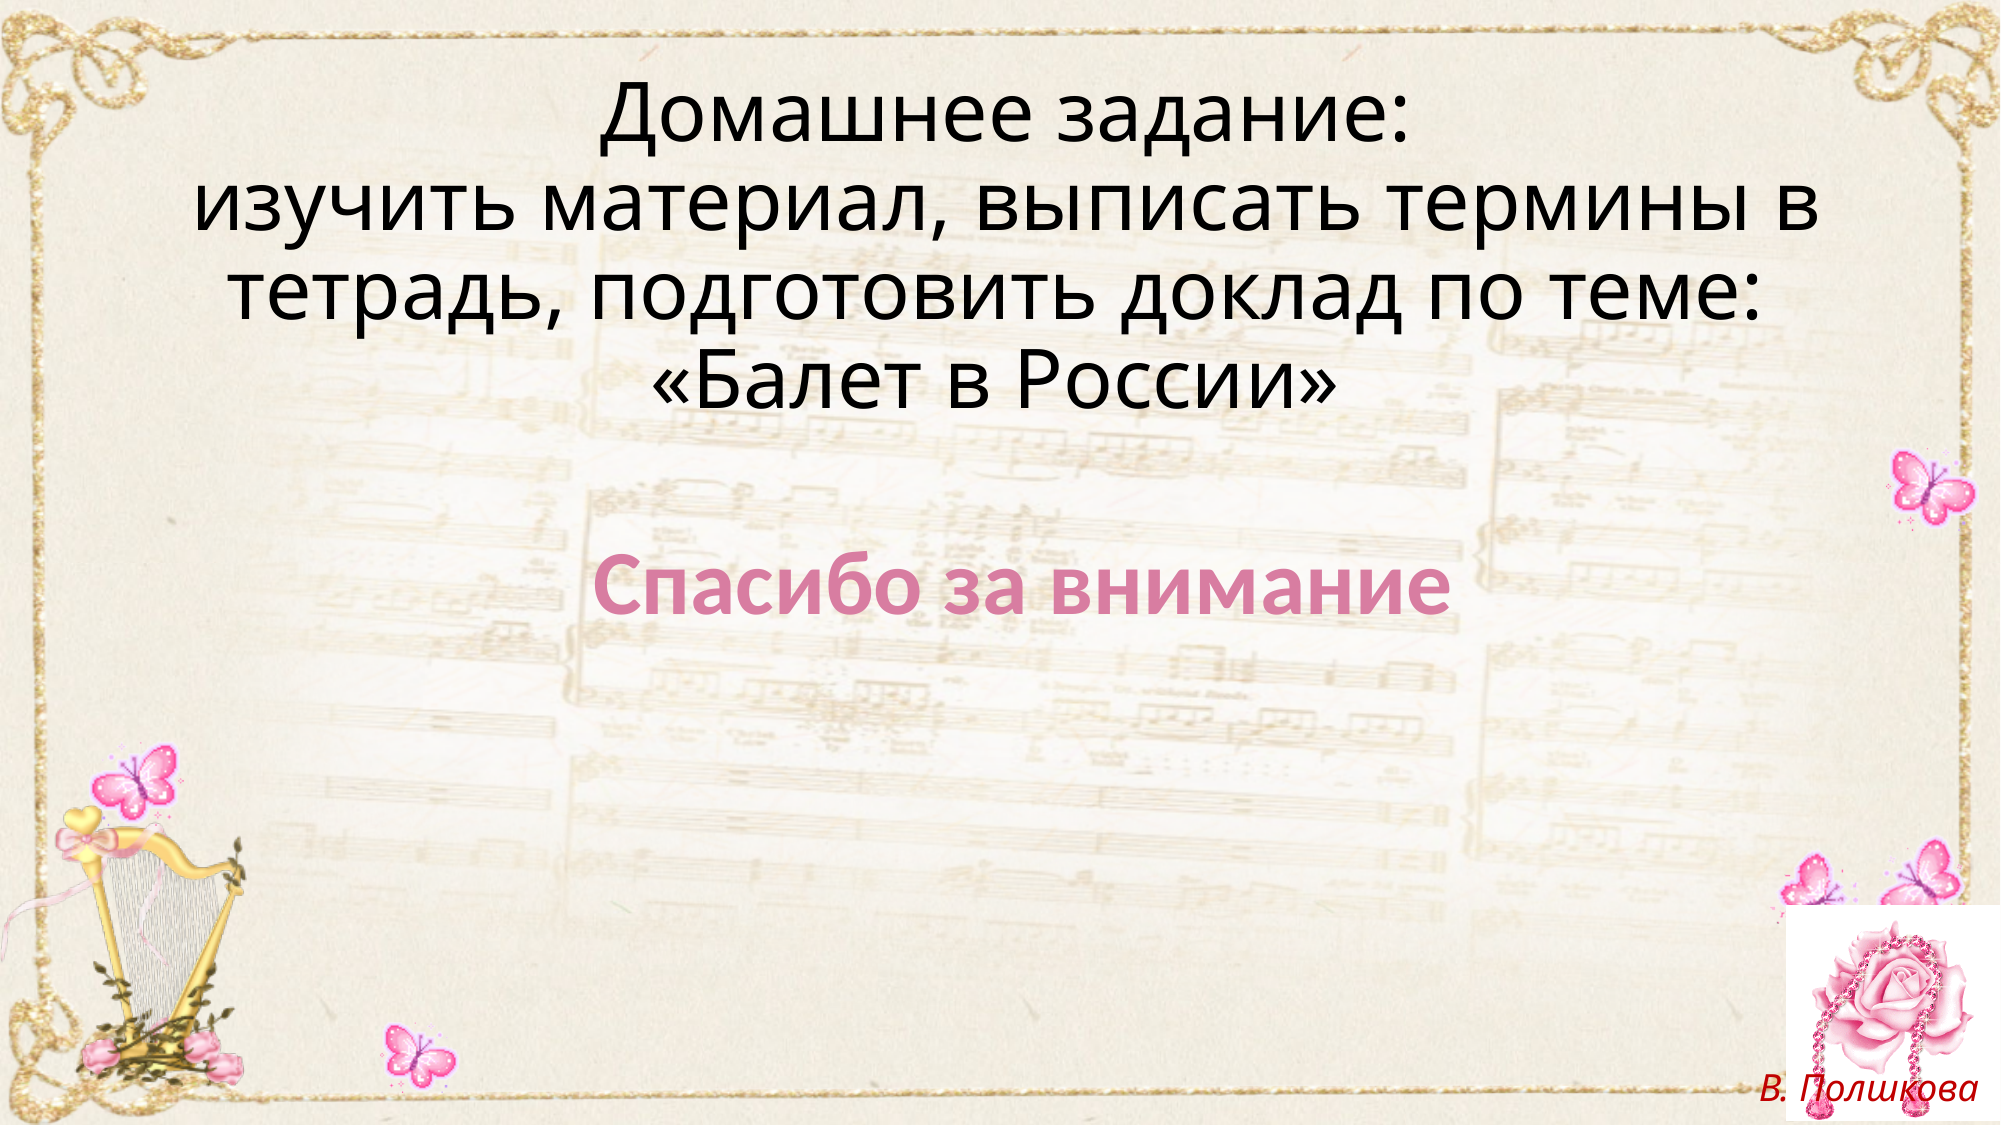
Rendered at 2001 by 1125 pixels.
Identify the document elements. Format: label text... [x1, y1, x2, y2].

title Домашнее задание: изучить материал, выписать термины в тетрадь, подготовить доклад по теме: «Балет в России» [150, 59, 1863, 437]
list Спасибо за внимание [184, 277, 1863, 1014]
picture [0, 0, 2001, 1125]
